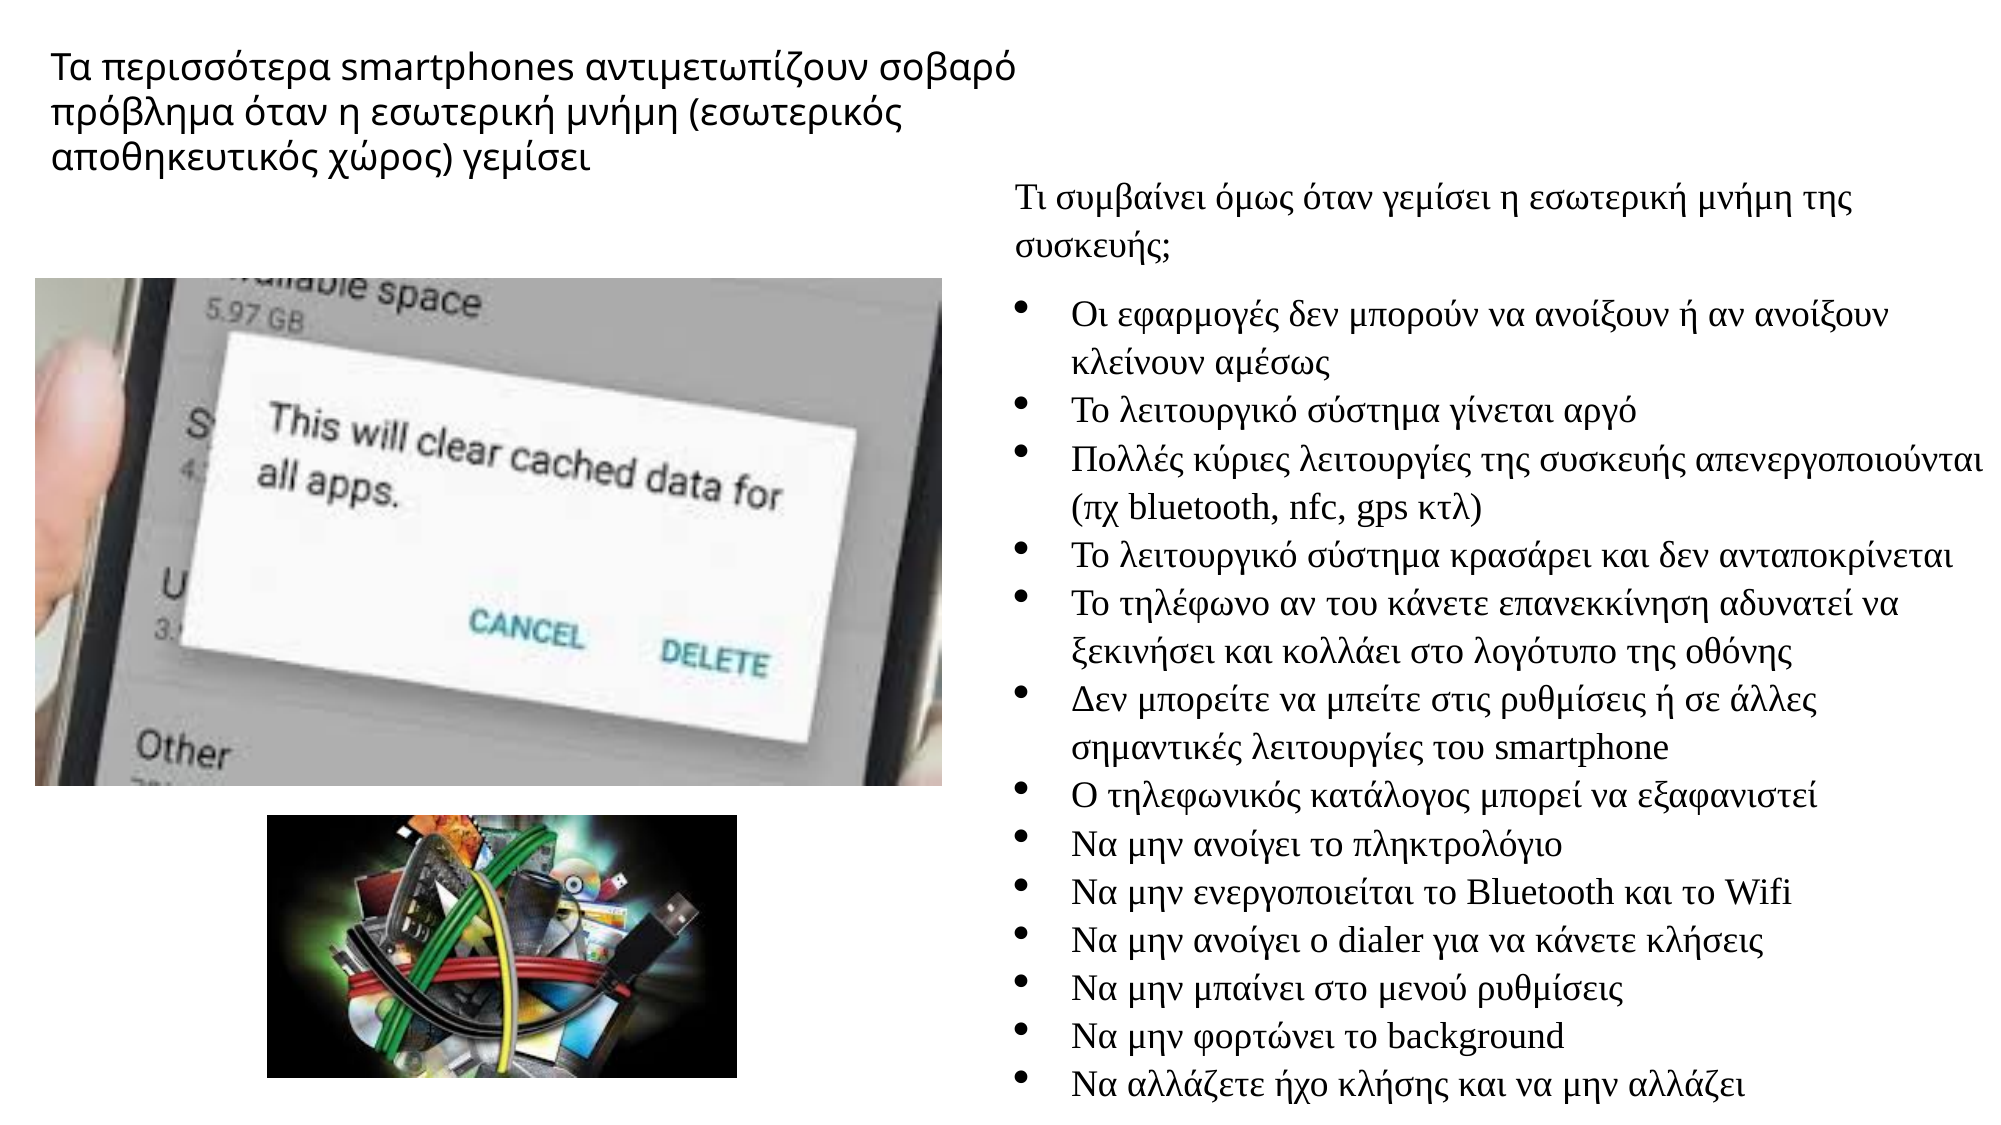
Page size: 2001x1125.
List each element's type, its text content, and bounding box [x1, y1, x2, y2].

picture [267, 815, 737, 1079]
text_box Τα περισσότερα smartphones αντιμετωπίζουν σοβαρό πρόβλημα όταν η εσωτερική μνήμη (εσωτερικός αποθηκευτικός χώρος) γεμίσει [35, 35, 1036, 185]
text_box Τι συμβαίνει όμως όταν γεμίσει η εσωτερική μνήμη της συσκευής; Οι εφαρμογές δεν μπορούν να ανοίξουν ή αν ανοίξουν κλείνουν αμέσως Το λειτουργικό σύστημα γίνεται αργό Πολλές κύριες λειτουργίες της συσκευής απενεργοποιούνται (πχ bluetooth, nfc, gps κτλ) Το λειτουργικό σύστημα κρασάρει και δεν ανταποκρίνεται Το τηλέφωνο αν του κάνετε επανεκκίνηση αδυνατεί να ξεκινήσει και κολλάει στο λογότυπο της οθόνης Δεν μπορείτε να μπείτε στις ρυθμίσεις ή σε άλλες σημαντικές λειτουργίες του smartphone Ο τηλεφωνικός κατάλογος μπορεί να εξαφανιστεί Να μην ανοίγει το πληκτρολόγιο Να μην ενεργοποιείται το Bluetooth και το Wifi Να μην ανοίγει ο dialer για να κάνετε κλήσεις Να μην μπαίνει στο μενού ρυθμίσεις Να μην φορτώνει το background Να αλλάζετε ήχο κλήσης και να μην αλλάζει [999, 161, 2000, 1125]
picture [35, 278, 942, 786]
